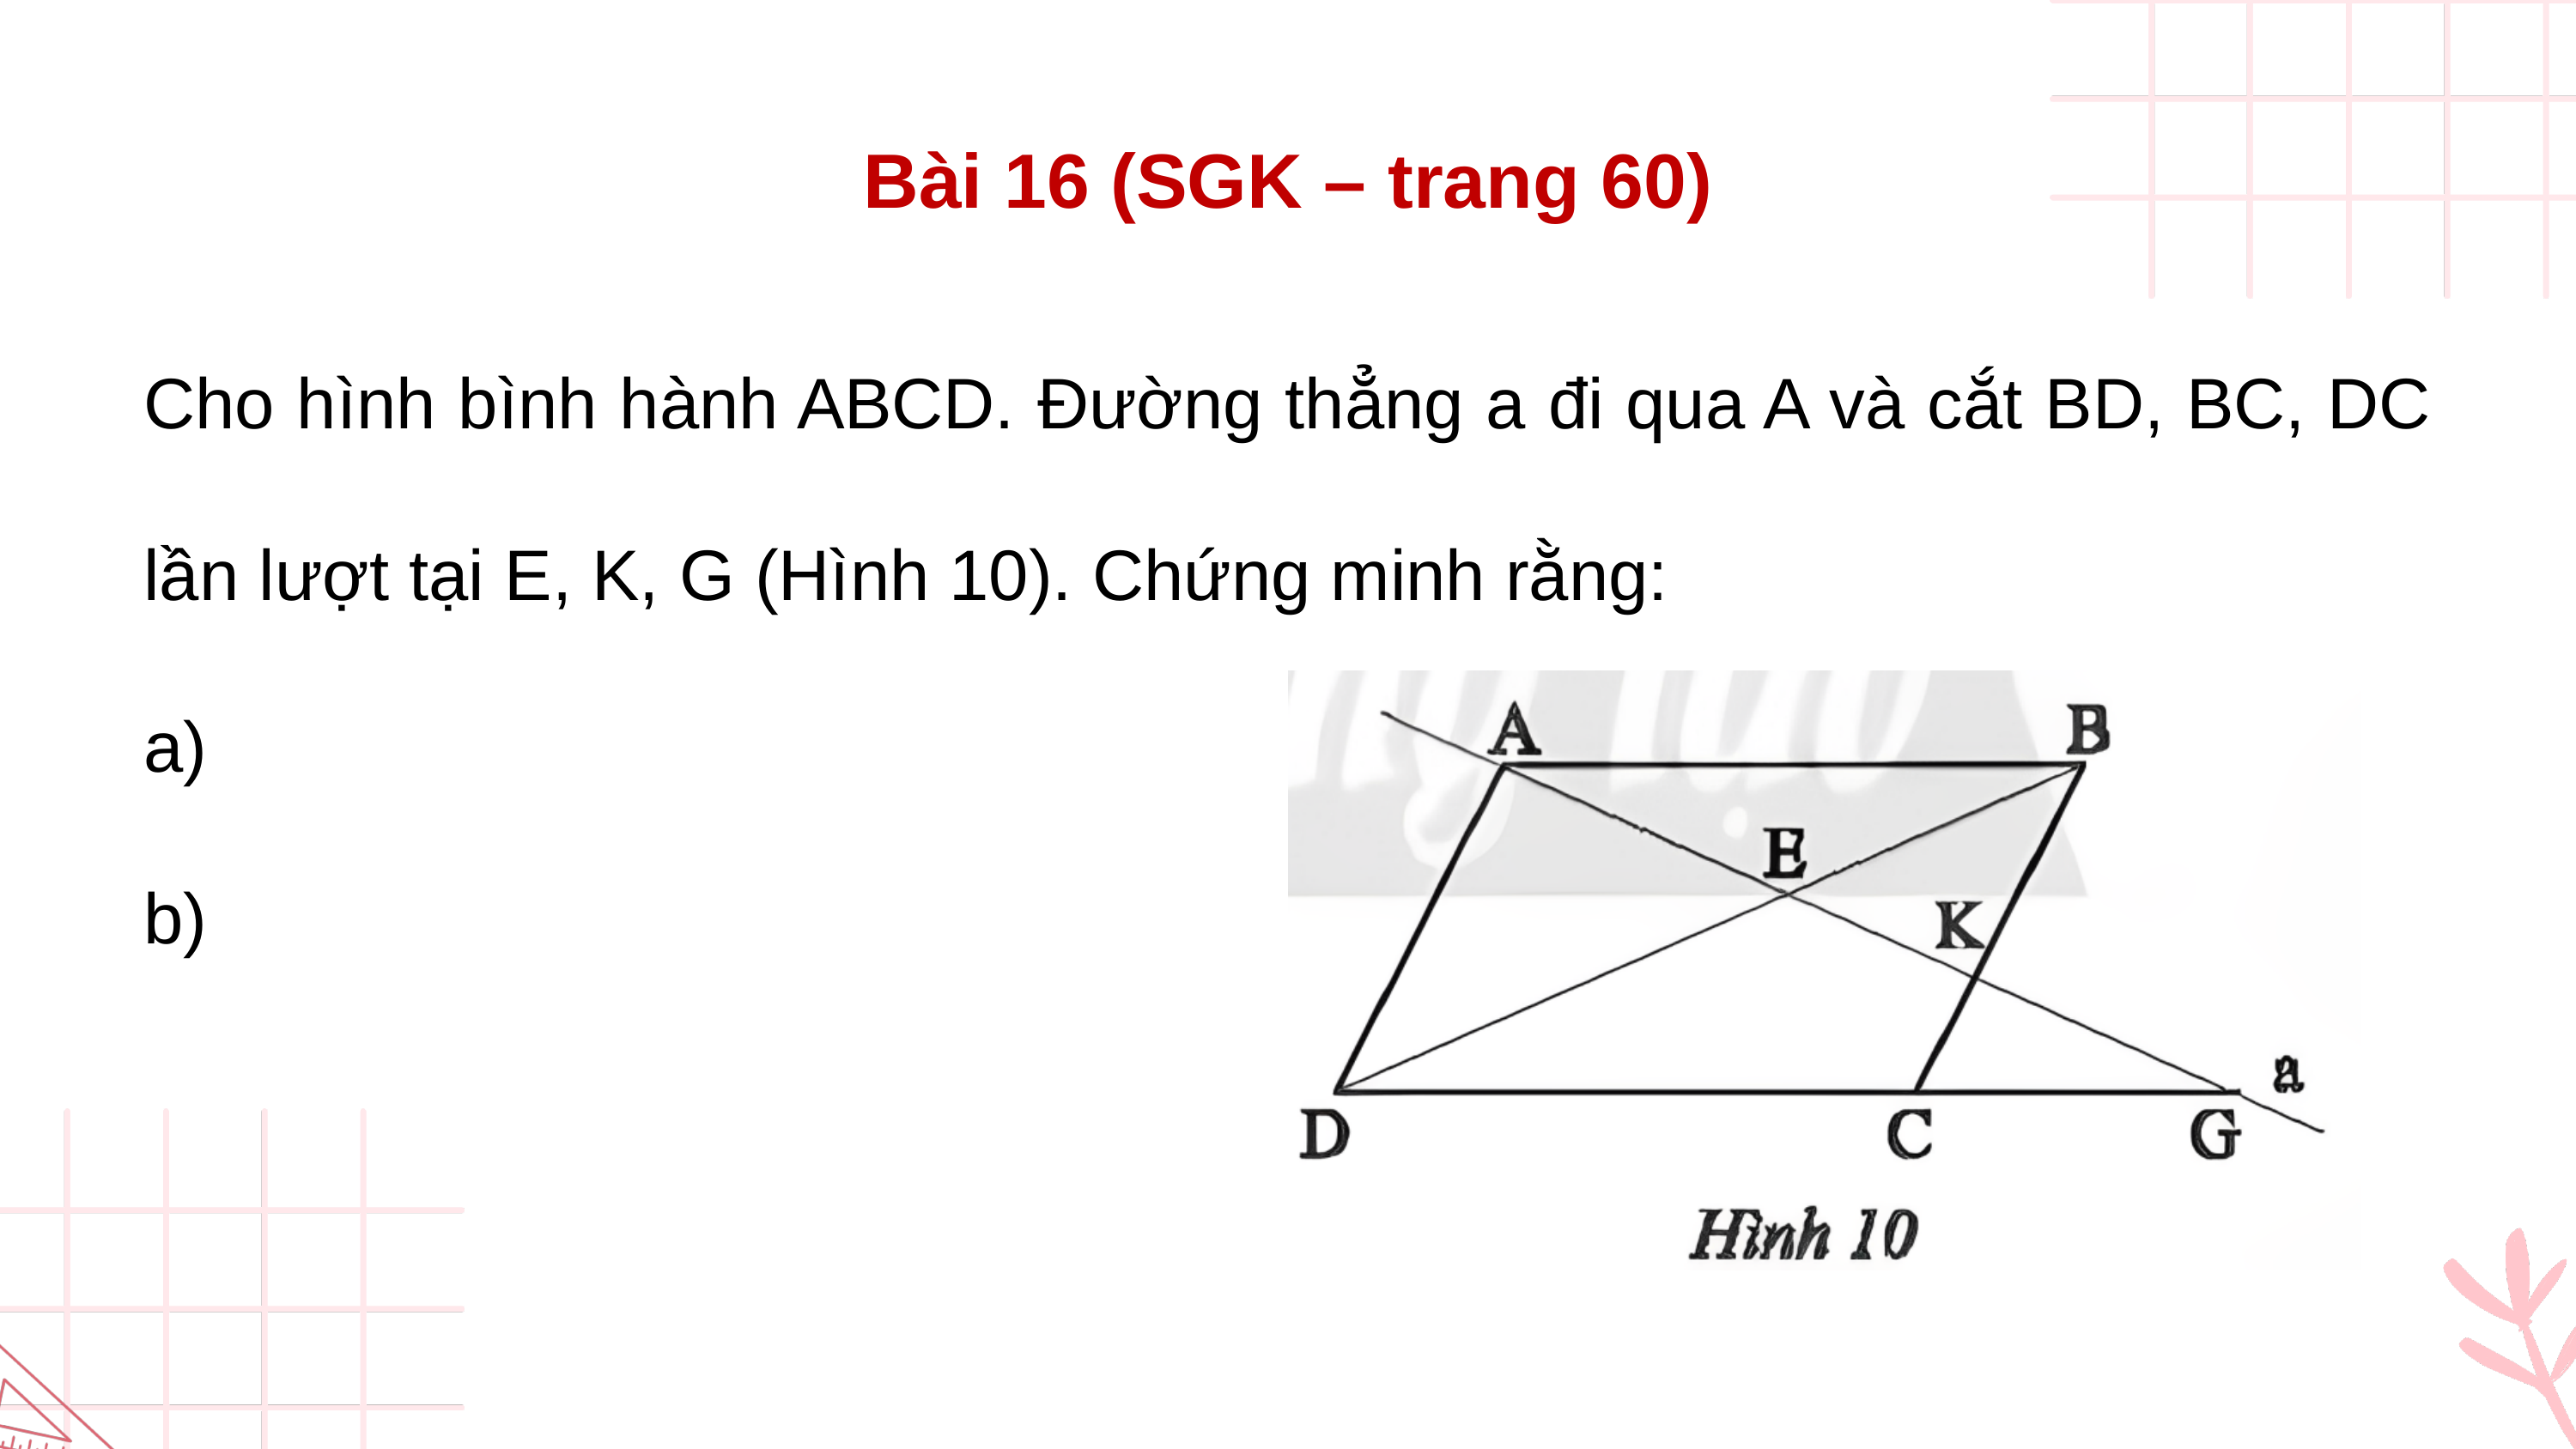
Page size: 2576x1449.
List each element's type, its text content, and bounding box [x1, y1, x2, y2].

picture [2443, 1226, 2576, 1449]
picture [0, 1108, 465, 1449]
picture [2050, 0, 2576, 299]
picture [1287, 670, 2362, 1270]
text_box Bài 16 (SGK – trang 60) [850, 124, 1726, 230]
